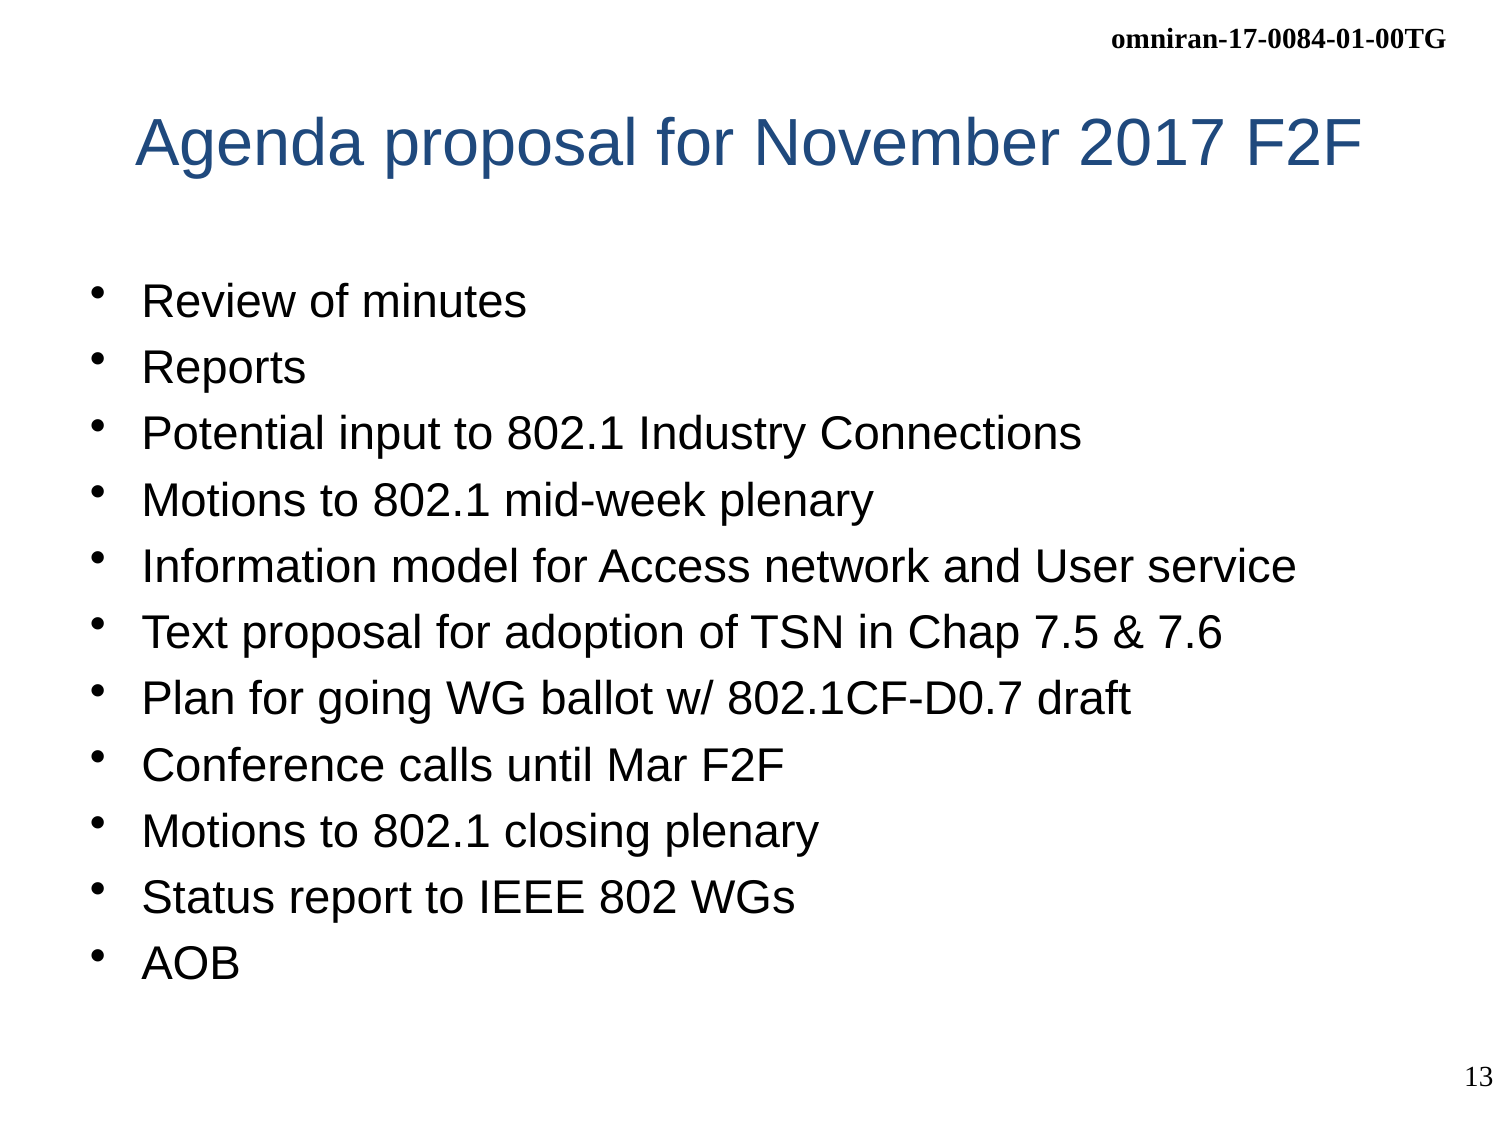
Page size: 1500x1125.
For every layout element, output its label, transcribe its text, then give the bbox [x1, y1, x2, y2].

list Review of minutes Reports Potential input to 802.1 Industry Connections Motions to 802.1 mid-week plenary Information model for Access network and User service Text proposal for adoption of TSN in Chap 7.5 & 7.6 Plan for going WG ballot w/ 802.1CF-D0.7 draft Conference calls until Mar F2F Motions to 802.1 closing plenary Status report to IEEE 802 WGs AOB [75, 262, 1425, 1005]
title Agenda proposal for November 2017 F2F [75, 45, 1425, 233]
